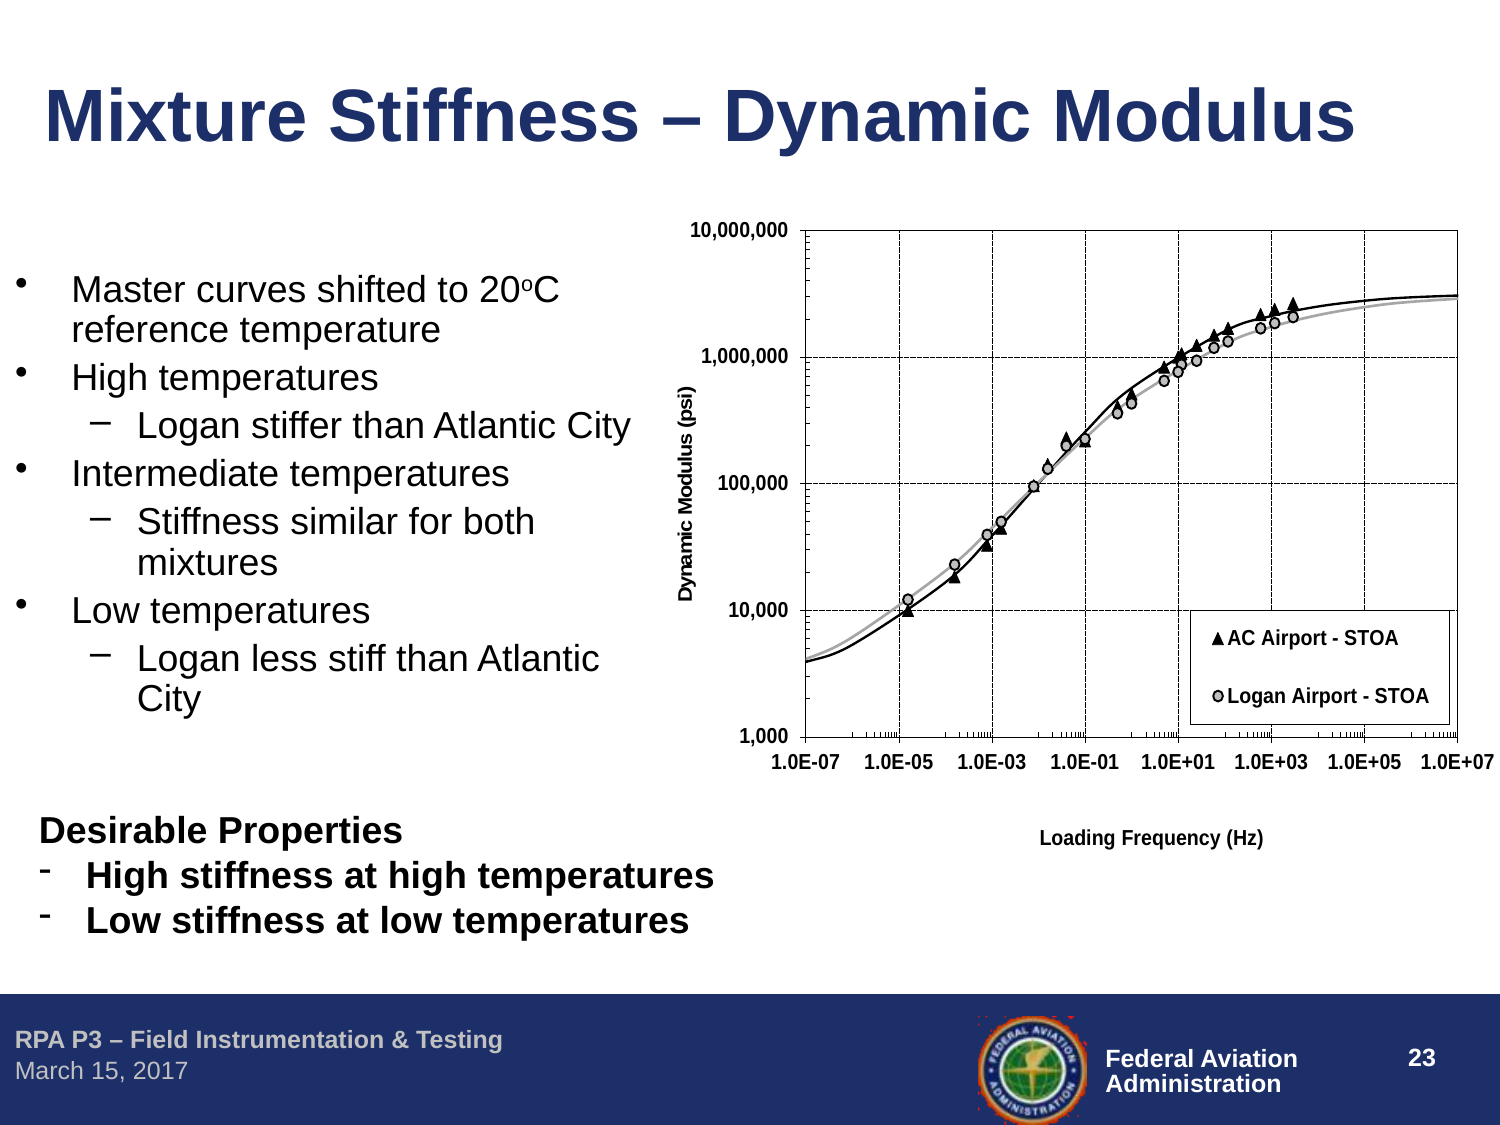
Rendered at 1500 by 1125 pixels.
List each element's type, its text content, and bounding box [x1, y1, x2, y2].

list Master curves shifted to 20oC reference temperature High temperatures Logan stiffer than Atlantic City Intermediate temperatures Stiffness similar for both mixtures Low temperatures Logan less stiff than Atlantic City [0, 262, 657, 738]
title Mixture Stiffness – Dynamic Modulus [29, 24, 1482, 199]
picture [978, 1016, 1087, 1125]
text_box Desirable Properties High stiffness at high temperatures Low stiffness at low temperatures [24, 798, 730, 949]
picture [662, 199, 1500, 875]
